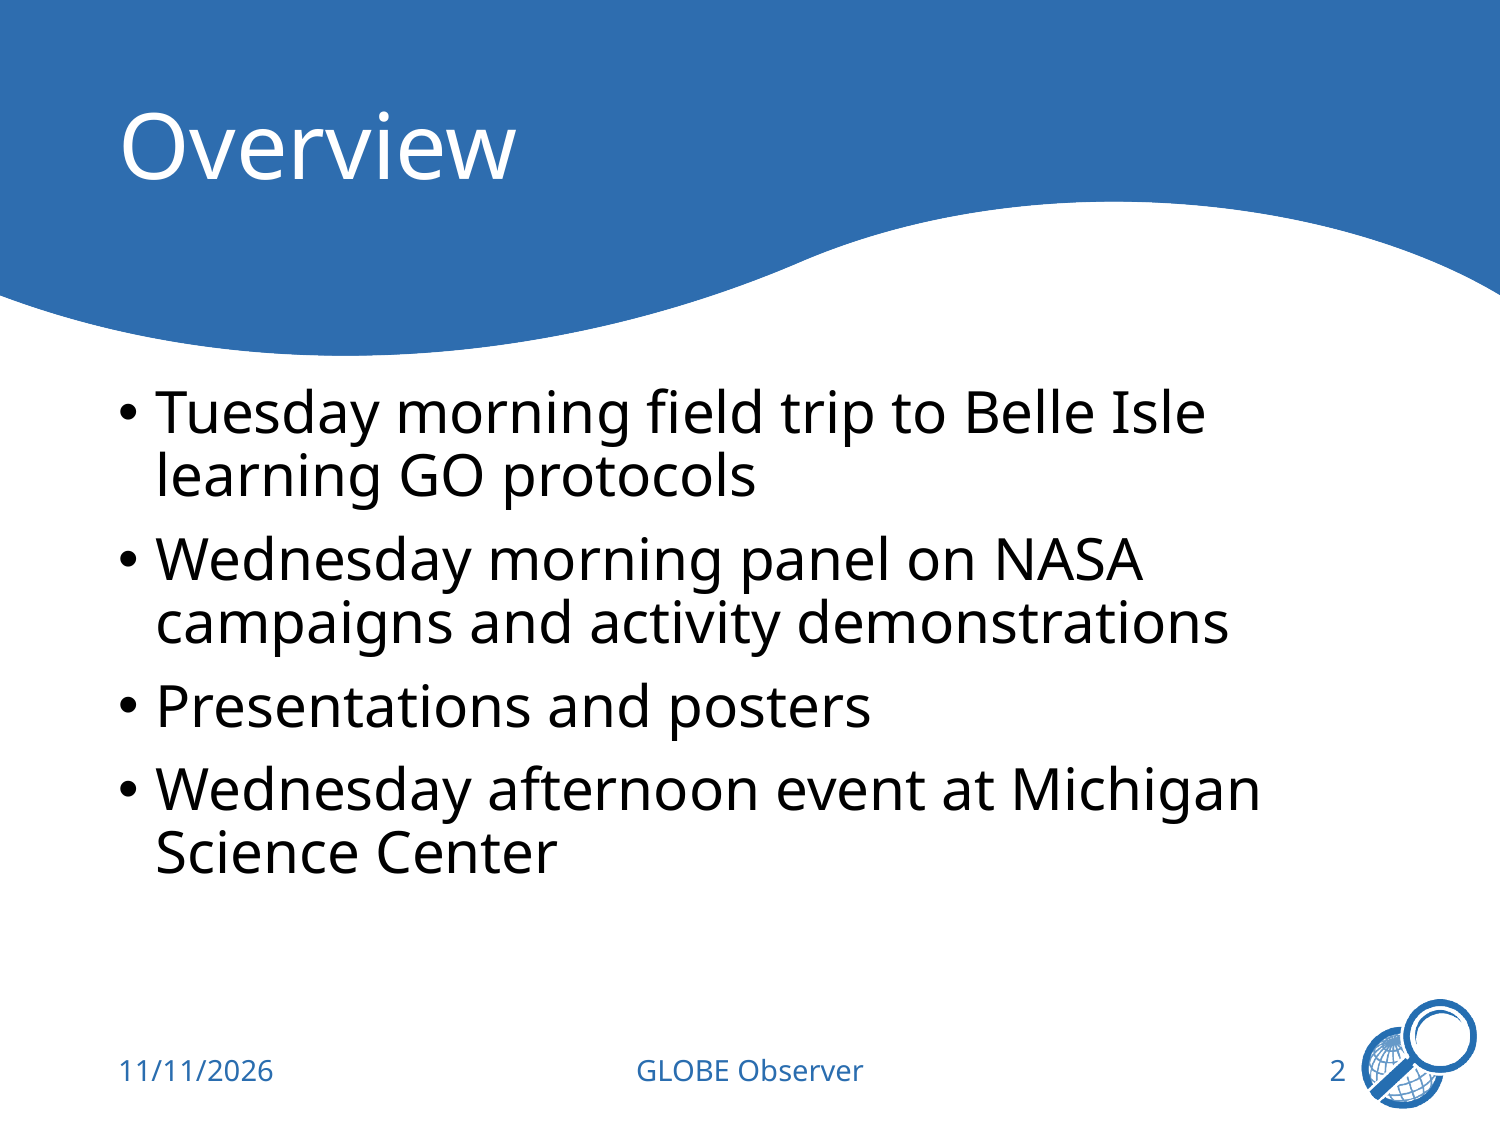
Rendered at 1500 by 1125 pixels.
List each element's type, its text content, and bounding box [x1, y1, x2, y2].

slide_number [103, 1042, 441, 1103]
slide_number 2 [1059, 1042, 1362, 1103]
footer GLOBE Observer [496, 1042, 1004, 1103]
title Overview [103, 59, 1397, 240]
list Tuesday morning field trip to Belle Isle learning GO protocols Wednesday morning panel on NASA campaigns and activity demonstrations Presentations and posters Wednesday afternoon event at Michigan Science Center [103, 375, 1397, 1014]
picture [0, 0, 1500, 1125]
